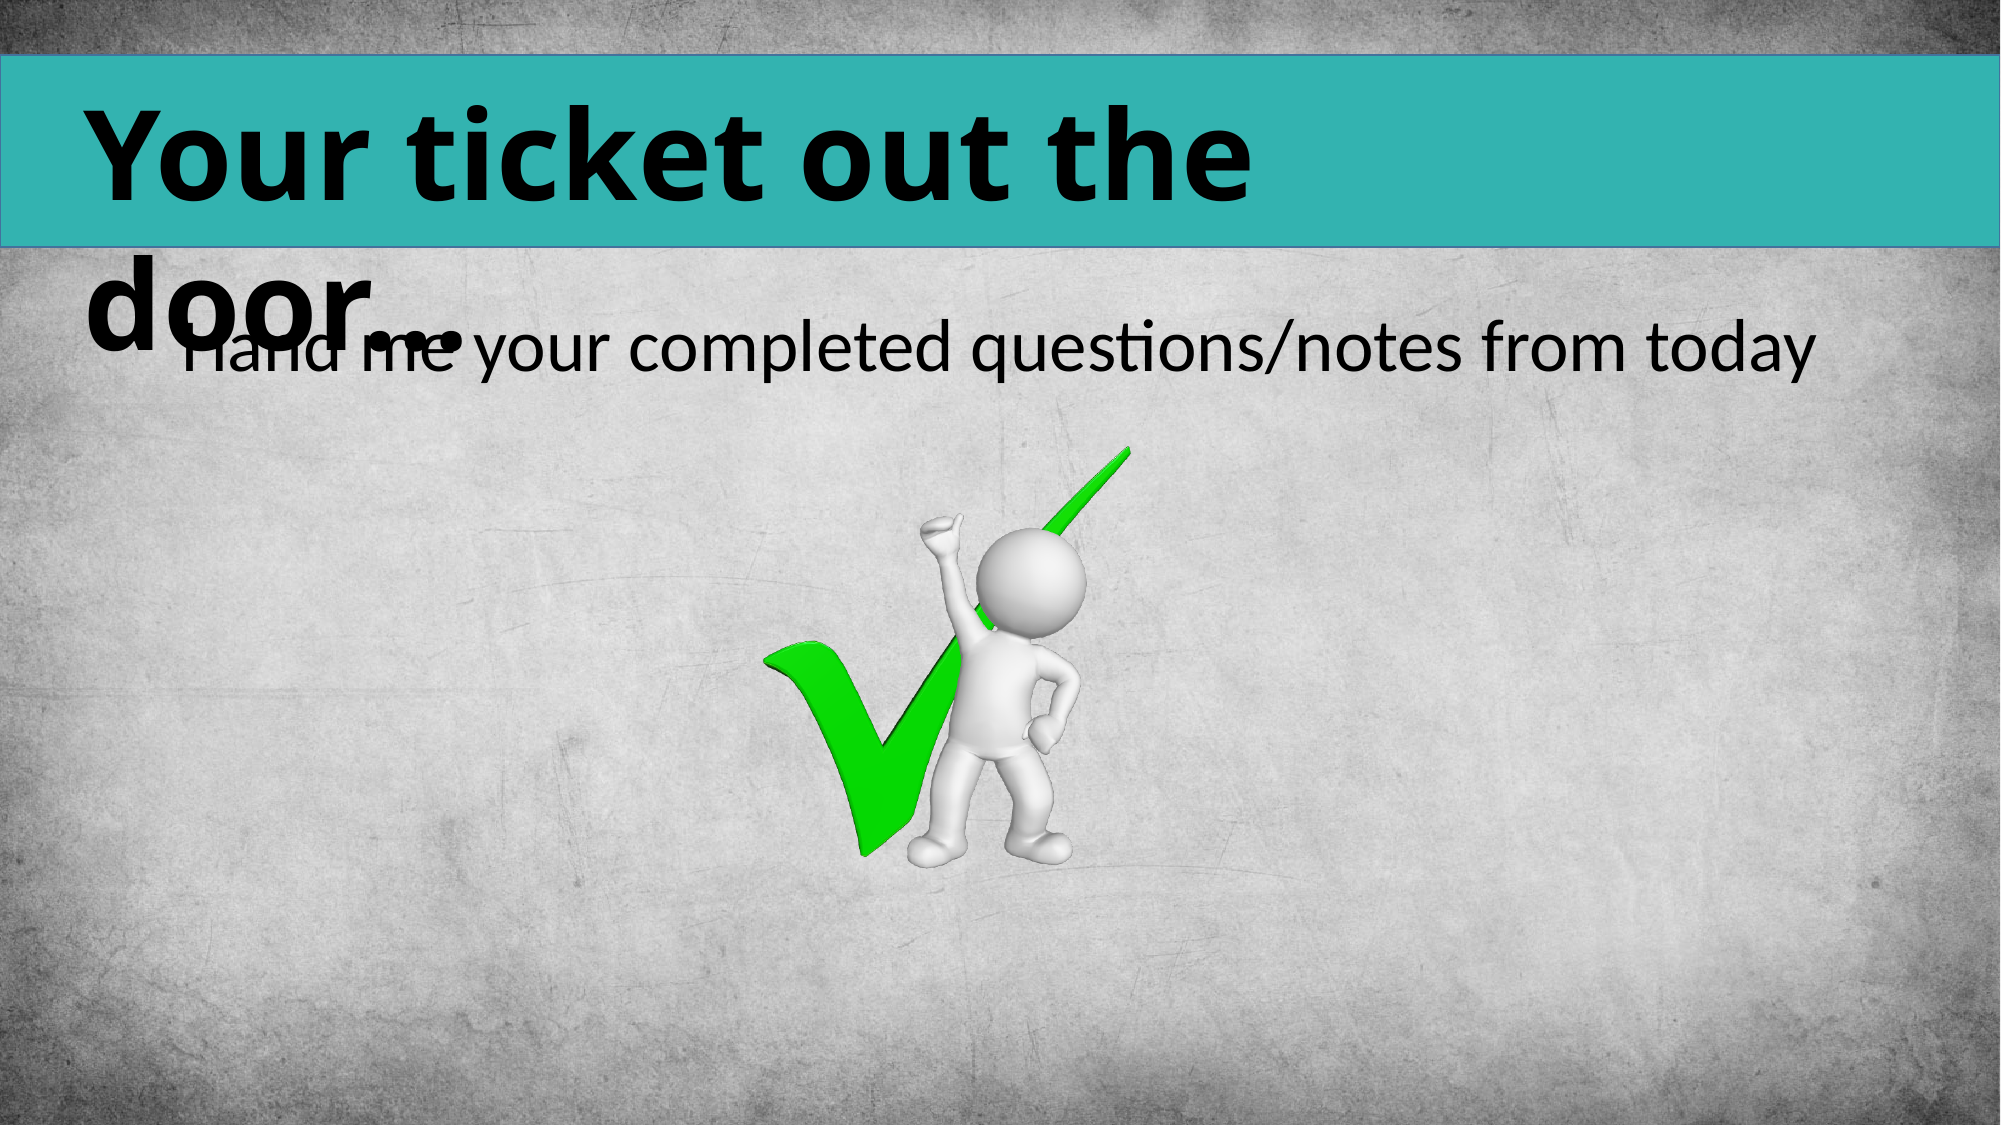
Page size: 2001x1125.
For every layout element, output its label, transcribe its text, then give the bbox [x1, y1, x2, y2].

picture [729, 429, 1183, 884]
picture [0, 0, 2001, 1125]
list Hand me your completed questions/notes from today [137, 299, 1863, 1014]
text_box [0, 54, 2000, 248]
text_box Your ticket out the door… [69, 67, 1650, 383]
